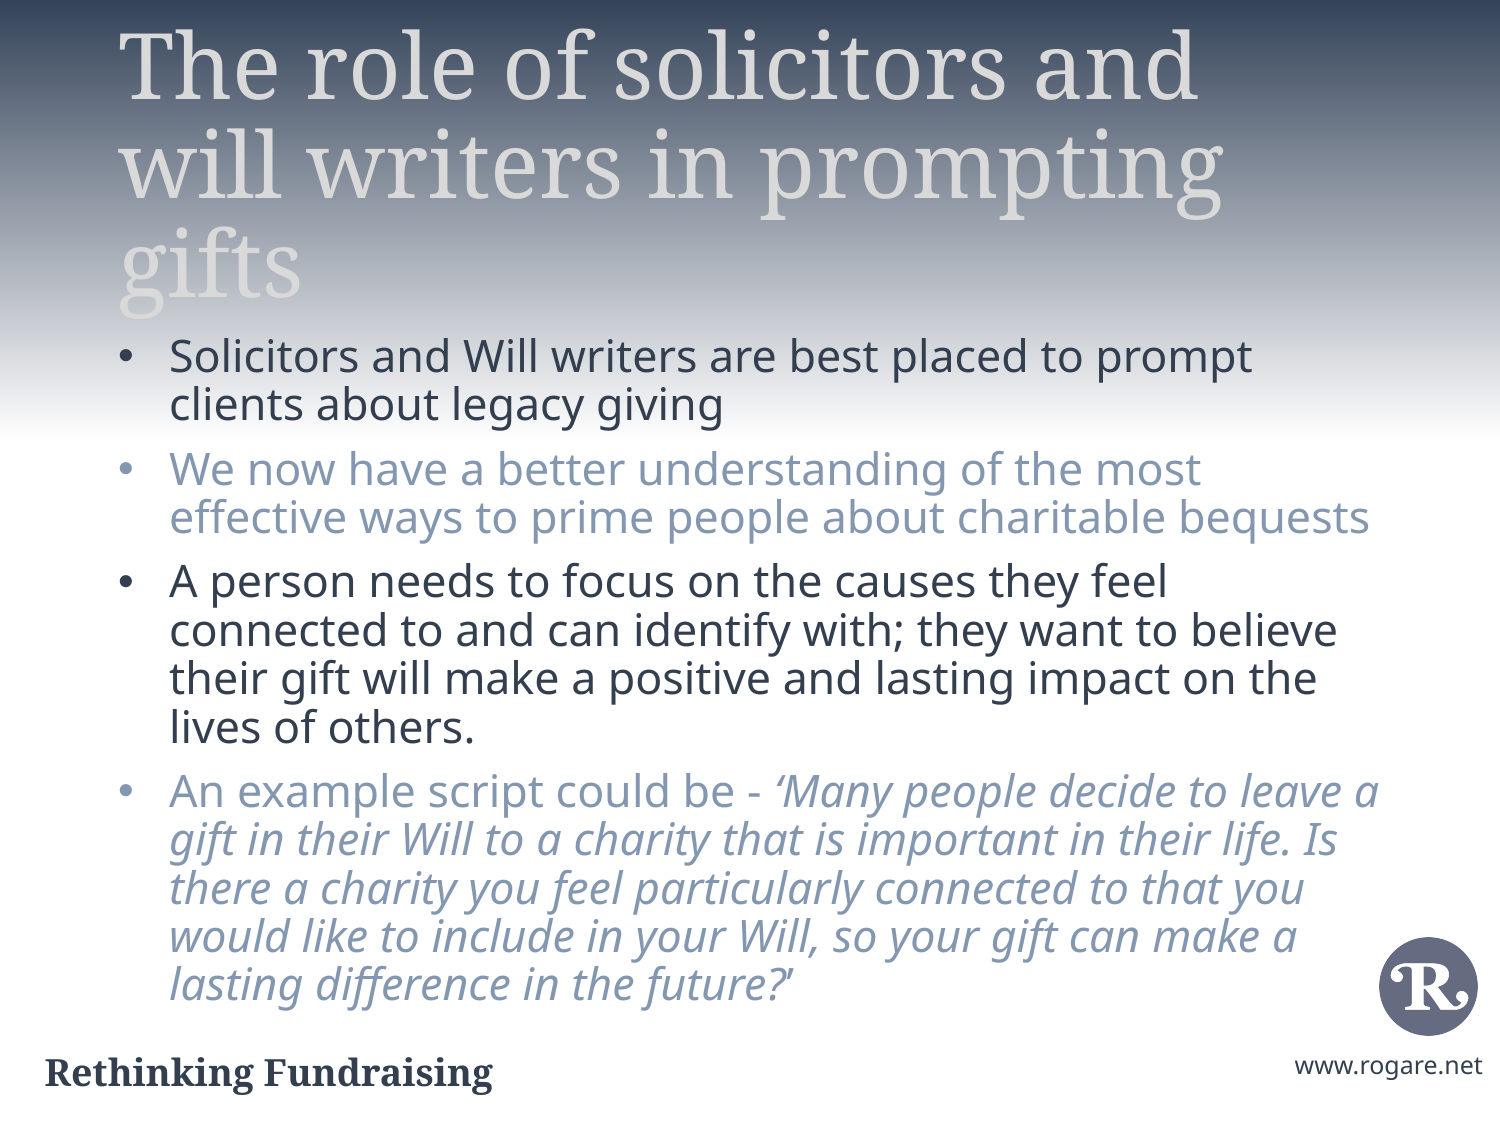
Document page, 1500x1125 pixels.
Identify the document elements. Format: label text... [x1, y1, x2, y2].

title The role of solicitors and will writers in prompting gifts [103, 59, 1397, 278]
list Solicitors and Will writers are best placed to prompt clients about legacy giving We now have a better understanding of the most effective ways to prime people about charitable bequests A person needs to focus on the causes they feel connected to and can identify with; they want to believe their gift will make a positive and lasting impact on the lives of others. An example script could be - ‘Many people decide to leave a gift in their Will to a charity that is important in their life. Is there a charity you feel particularly connected to that you would like to include in your Will, so your gift can make a lasting difference in the future?’ [103, 326, 1397, 1041]
picture [1397, 937, 1478, 1036]
